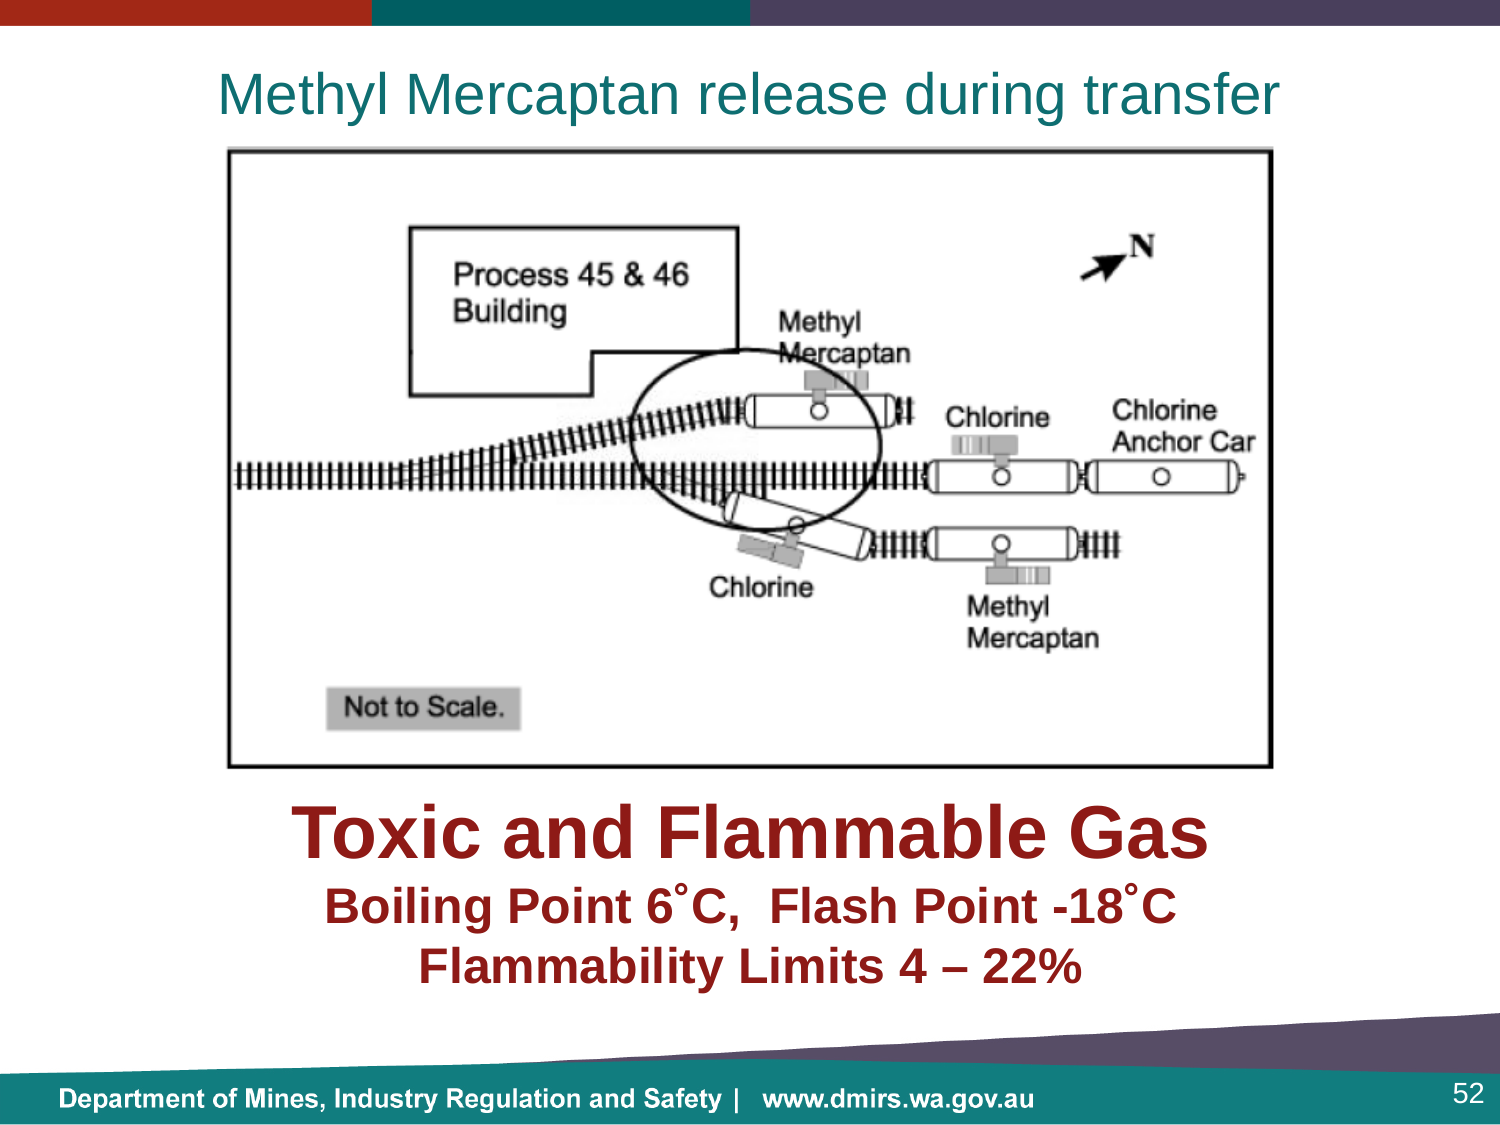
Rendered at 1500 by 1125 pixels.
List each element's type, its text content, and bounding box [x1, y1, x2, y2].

slide_number 52 [1187, 1066, 1500, 1125]
title Methyl Mercaptan release during transfer [0, 37, 1500, 146]
picture [209, 134, 1291, 777]
picture [0, 1013, 1500, 1125]
picture [0, 0, 1500, 26]
text_box Toxic and Flammable Gas Boiling Point 6˚C, Flash Point -18˚C Flammability Limits 4 – 22% [232, 785, 1270, 1001]
